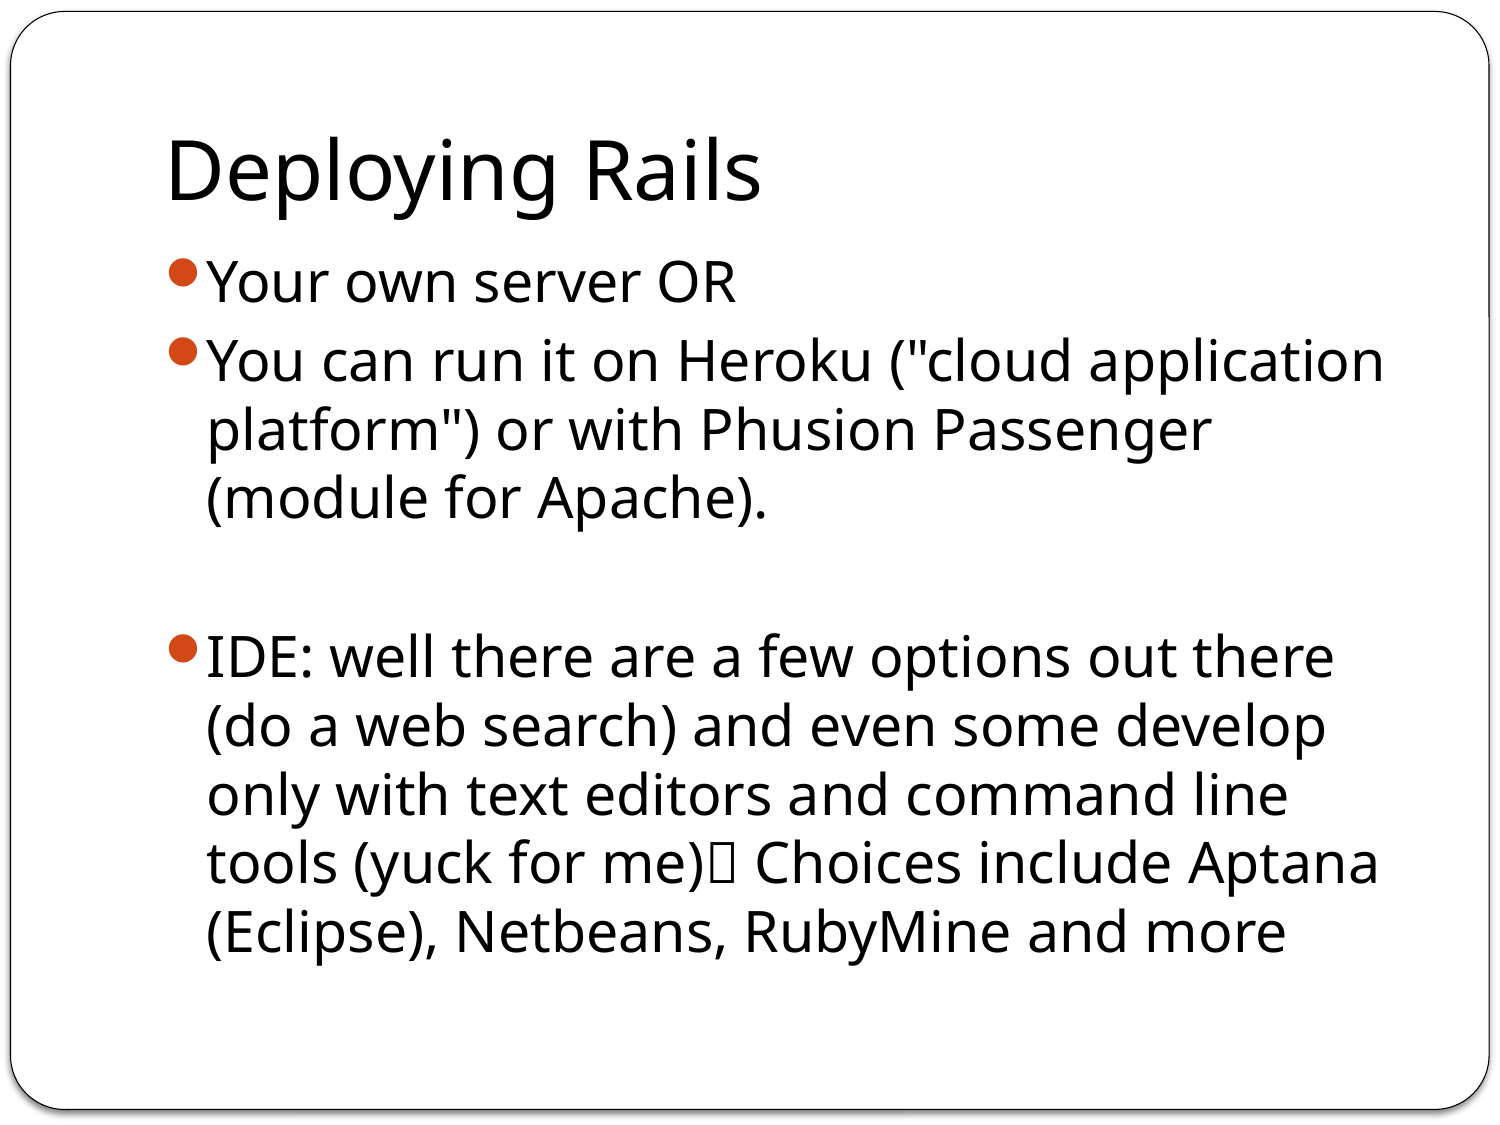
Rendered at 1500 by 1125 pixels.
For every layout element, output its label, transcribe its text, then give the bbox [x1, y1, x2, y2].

title Deploying Rails [150, 45, 1425, 233]
list Your own server OR You can run it on Heroku ("cloud application platform") or with Phusion Passenger (module for Apache). IDE: well there are a few options out there (do a web search) and even some develop only with text editors and command line tools (yuck for me) Choices include Aptana (Eclipse), Netbeans, RubyMine and more [150, 237, 1425, 988]
